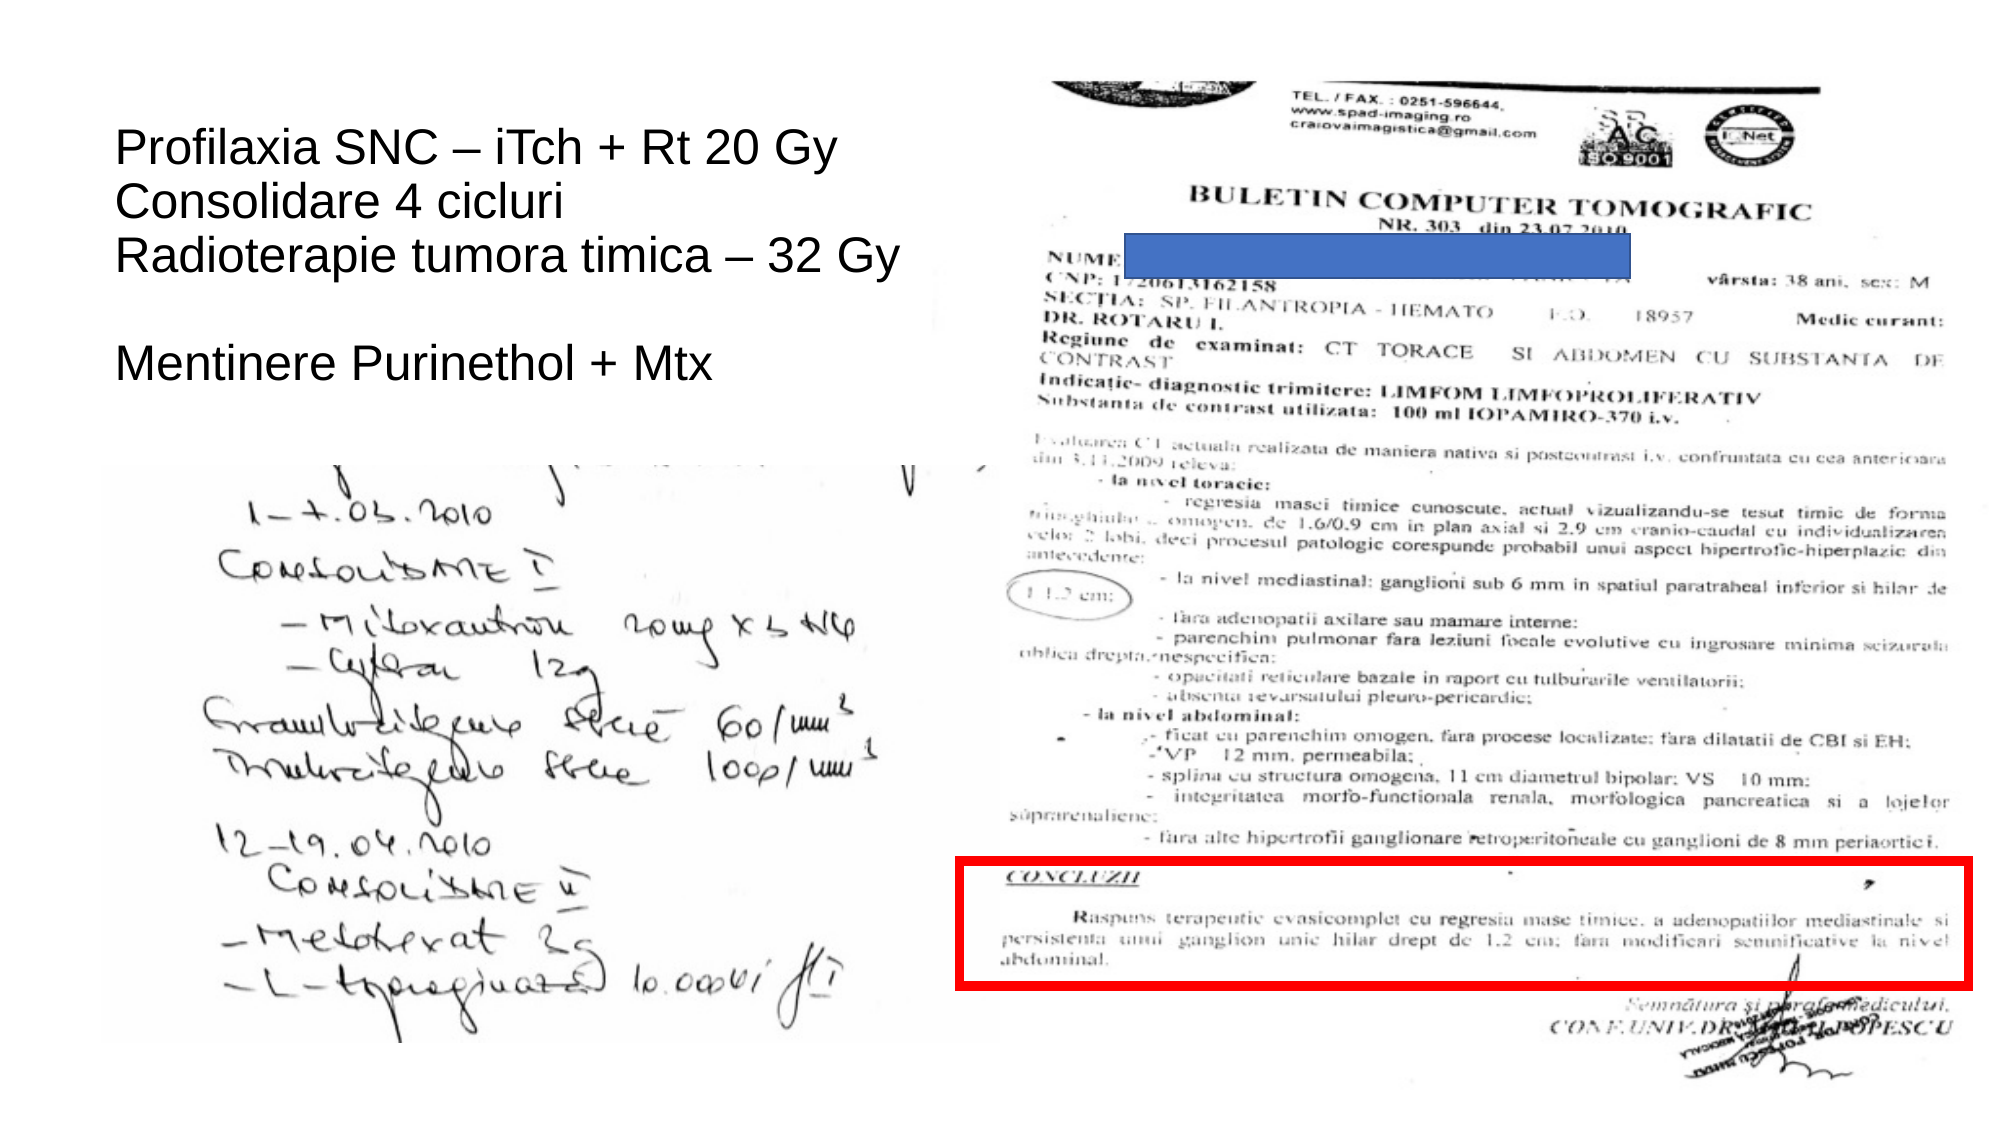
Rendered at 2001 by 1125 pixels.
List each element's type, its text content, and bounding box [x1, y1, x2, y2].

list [931, 31, 1989, 1098]
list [99, 465, 1000, 1043]
title Profilaxia SNC – iTch + Rt 20 Gy Consolidare 4 cicluri Radioterapie tumora timica – 32 Gy Mentinere Purinethol + Mtx [99, 187, 931, 385]
